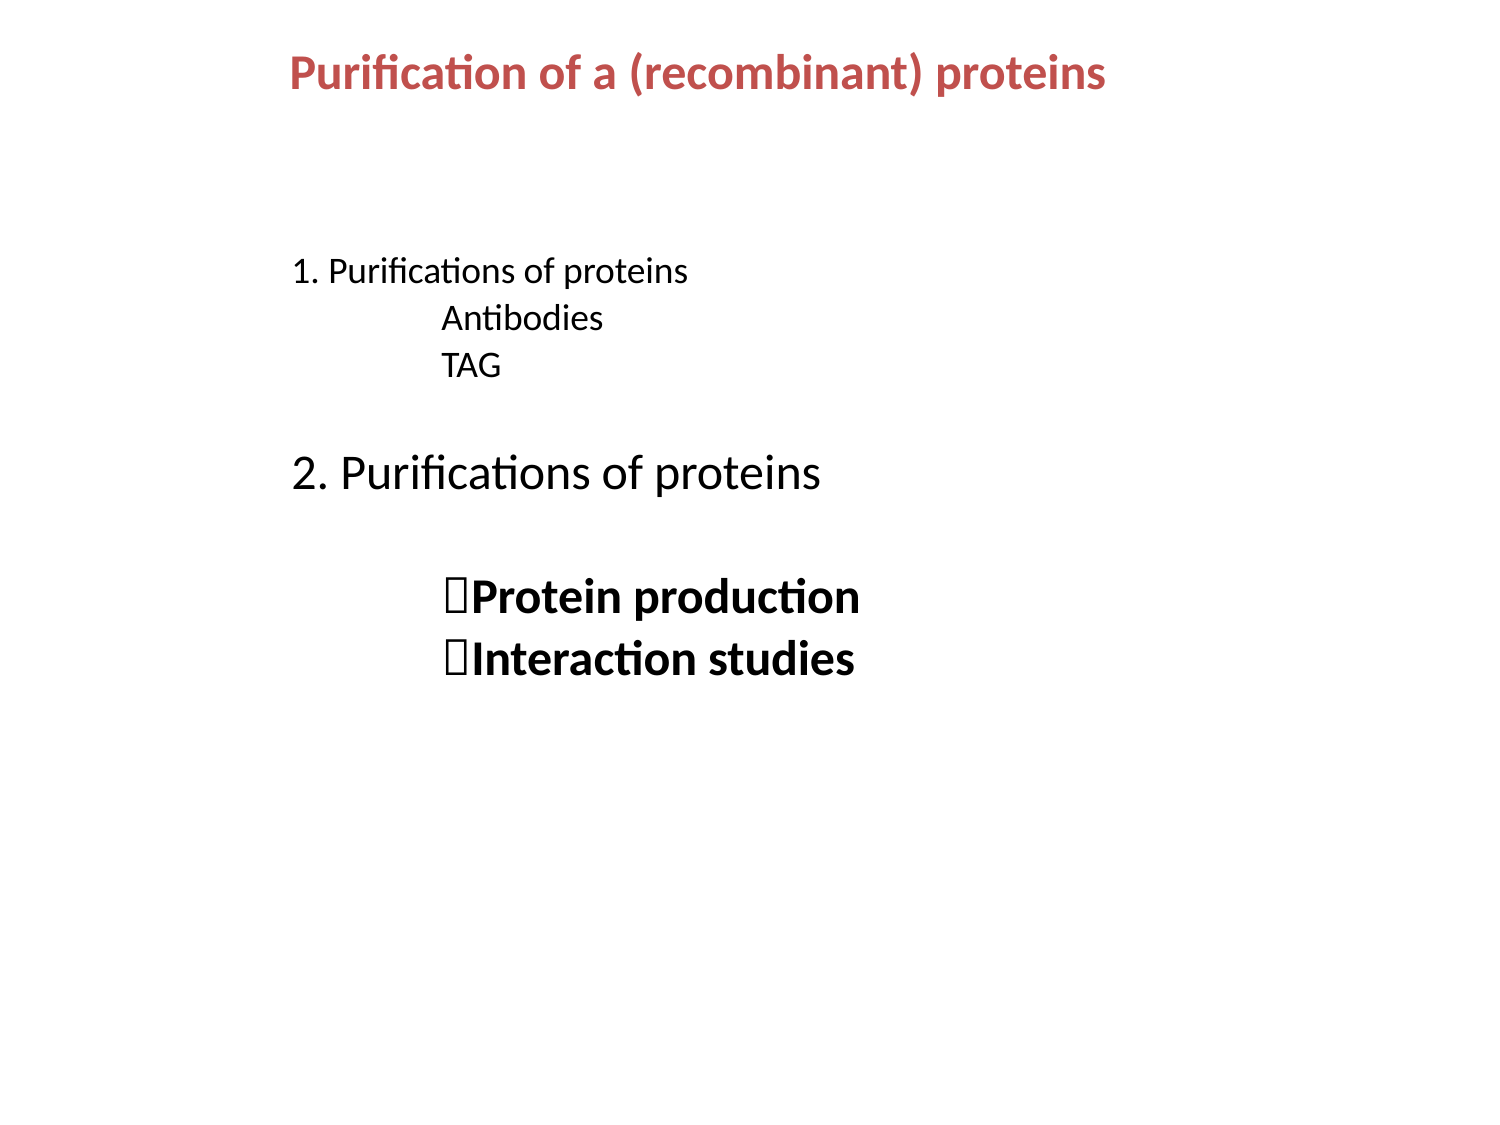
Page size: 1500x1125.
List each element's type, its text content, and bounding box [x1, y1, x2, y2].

text_box 2. Purifications of proteins Protein production Interaction studies [289, 437, 1177, 748]
title Purification of a (recombinant) proteins [287, 37, 1500, 228]
text_box 1. Purifications of proteins Antibodies TAG [289, 243, 840, 385]
